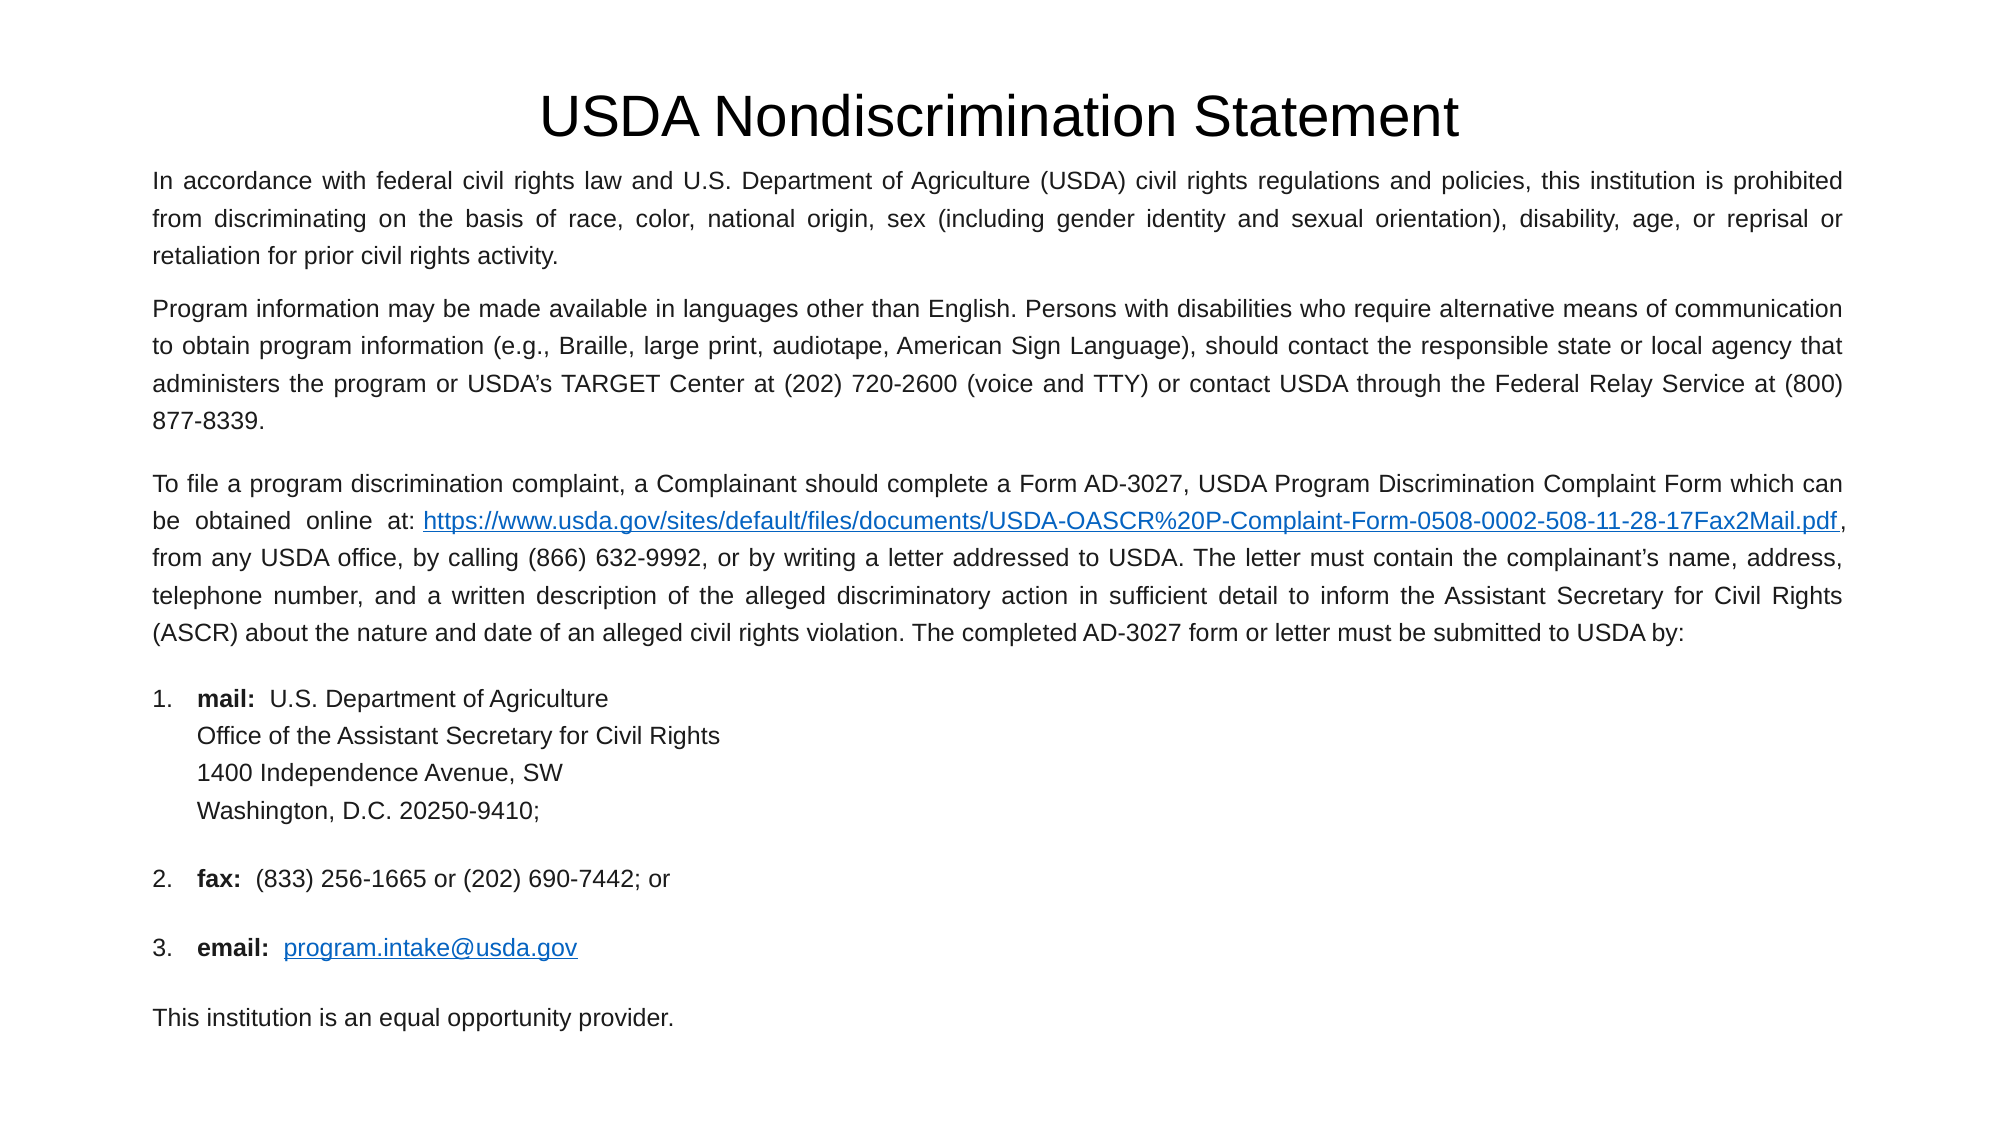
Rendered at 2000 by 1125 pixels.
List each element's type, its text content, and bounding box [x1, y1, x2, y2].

title USDA Nondiscrimination Statement [137, 59, 1862, 149]
list In accordance with federal civil rights law and U.S. Department of Agriculture (USDA) civil rights regulations and policies, this institution is prohibited from discriminating on the basis of race, color, national origin, sex (including gender identity and sexual orientation), disability, age, or reprisal or retaliation for prior civil rights activity. Program information may be made available in languages other than English. Persons with disabilities who require alternative means of communication to obtain program information (e.g., Braille, large print, audiotape, American Sign Language), should contact the responsible state or local agency that administers the program or USDA’s TARGET Center at (202) 720-2600 (voice and TTY) or contact USDA through the Federal Relay Service at (800) 877-8339. To file a program discrimination complaint, a Complainant should complete a Form AD-3027, USDA Program Discrimination Complaint Form which can be obtained online at: https://www.usda.gov/sites/default/files/documents/USDA-OASCR%20P-Complaint-Form-0508-0002-508-11-28-17Fax2Mail.pdf, from any USDA office, by calling (866) 632-9992, or by writing a letter addressed to USDA. The letter must contain the complainant’s name, address, telephone number, and a written description of the alleged discriminatory action in sufficient detail to inform the Assistant Secretary for Civil Rights (ASCR) about the nature and date of an alleged civil rights violation. The completed AD-3027 form or letter must be submitted to USDA by: mail: U.S. Department of Agriculture Office of the Assistant Secretary for Civil Rights 1400 Independence Avenue, SW Washington, D.C. 20250-9410; fax: (833) 256-1665 or (202) 690-7442; or email: program.intake@usda.gov This institution is an equal opportunity provider. [137, 149, 1862, 1100]
